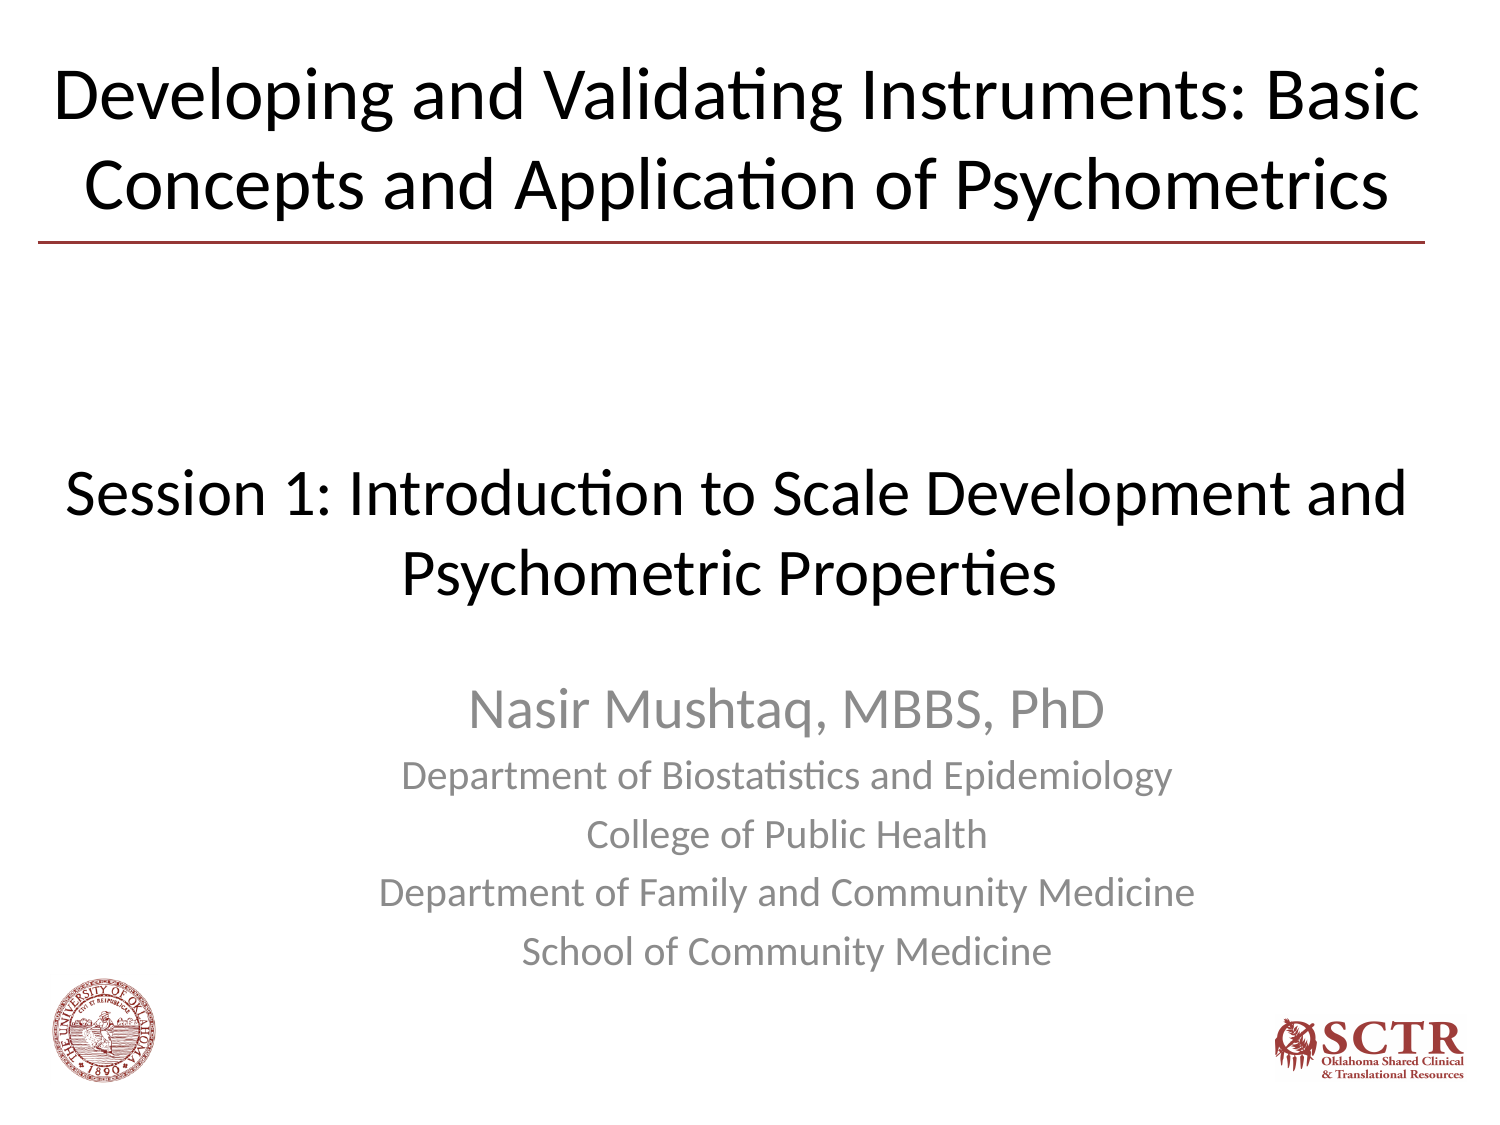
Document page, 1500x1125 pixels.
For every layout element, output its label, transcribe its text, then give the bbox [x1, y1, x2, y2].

picture [50, 974, 158, 1085]
title Developing and Validating Instruments: Basic Concepts and Application of Psychometrics Session 1: Introduction to Scale Development and Psychometric Properties [37, 112, 1438, 542]
text_box Nasir Mushtaq, MBBS, PhD Department of Biostatistics and Epidemiology College of Public Health Department of Family and Community Medicine School of Community Medicine [262, 662, 1313, 850]
